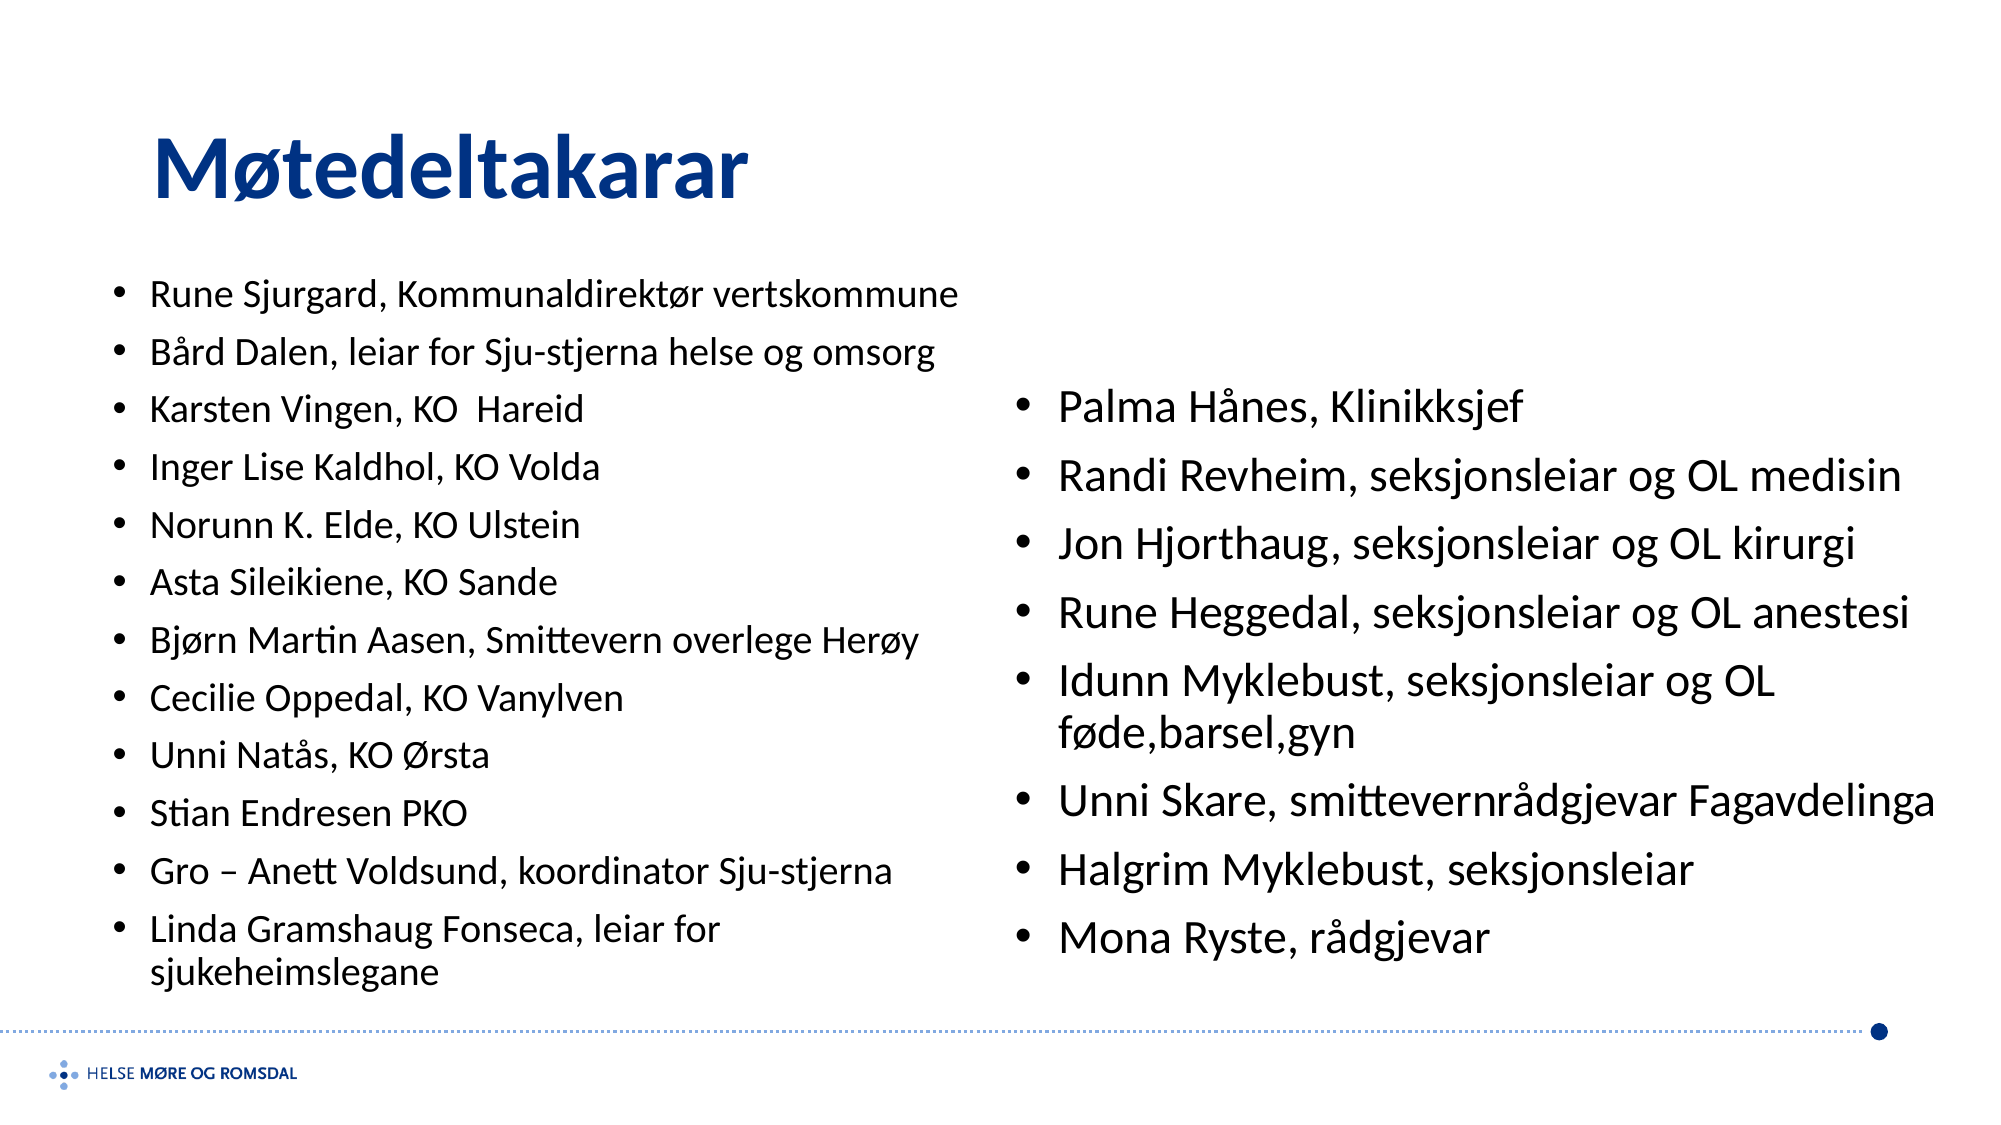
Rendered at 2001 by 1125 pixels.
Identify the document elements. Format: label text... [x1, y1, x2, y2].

list Rune Sjurgard, Kommunaldirektør vertskommune Bård Dalen, leiar for Sju-stjerna helse og omsorg Karsten Vingen, KO Hareid Inger Lise Kaldhol, KO Volda Norunn K. Elde, KO Ulstein Asta Sileikiene, KO Sande Bjørn Martin Aasen, Smittevern overlege Herøy Cecilie Oppedal, KO Vanylven Unni Natås, KO Ørsta Stian Endresen PKO Gro – Anett Voldsund, koordinator Sju-stjerna Linda Gramshaug Fonseca, leiar for sjukeheimslegane [97, 265, 988, 1014]
picture [49, 1060, 297, 1090]
title Møtedeltakarar [137, 59, 1863, 278]
list Palma Hånes, Klinikksjef Randi Revheim, seksjonsleiar og OL medisin Jon Hjorthaug, seksjonsleiar og OL kirurgi Rune Heggedal, seksjonsleiar og OL anestesi Idunn Myklebust, seksjonsleiar og OL føde,barsel,gyn Unni Skare, smittevernrådgjevar Fagavdelinga Halgrim Myklebust, seksjonsleiar Mona Ryste, rådgjevar [999, 299, 1969, 1014]
